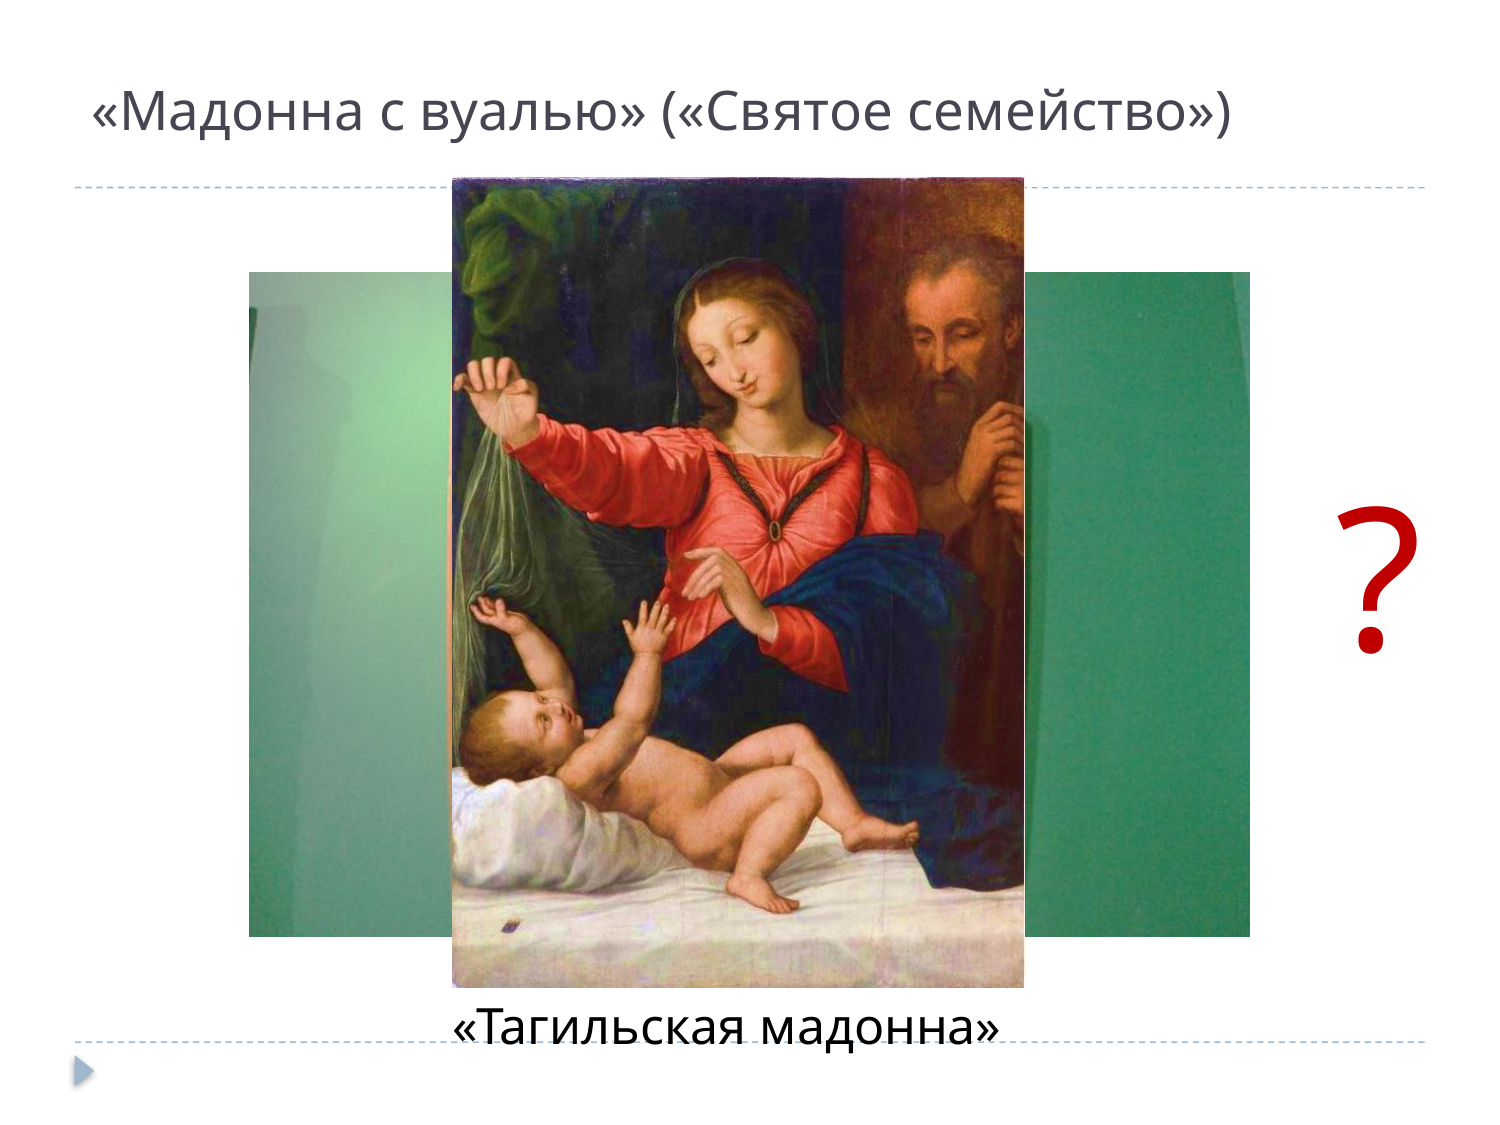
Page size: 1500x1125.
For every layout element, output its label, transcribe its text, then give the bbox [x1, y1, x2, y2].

text_box ? [1320, 444, 1438, 700]
picture [451, 177, 1025, 988]
title «Мадонна с вуалью» («Святое семейство») [76, 24, 1425, 149]
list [1032, 272, 1251, 938]
text_box «Тагильская мадонна» [123, 987, 1317, 1063]
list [249, 272, 446, 938]
